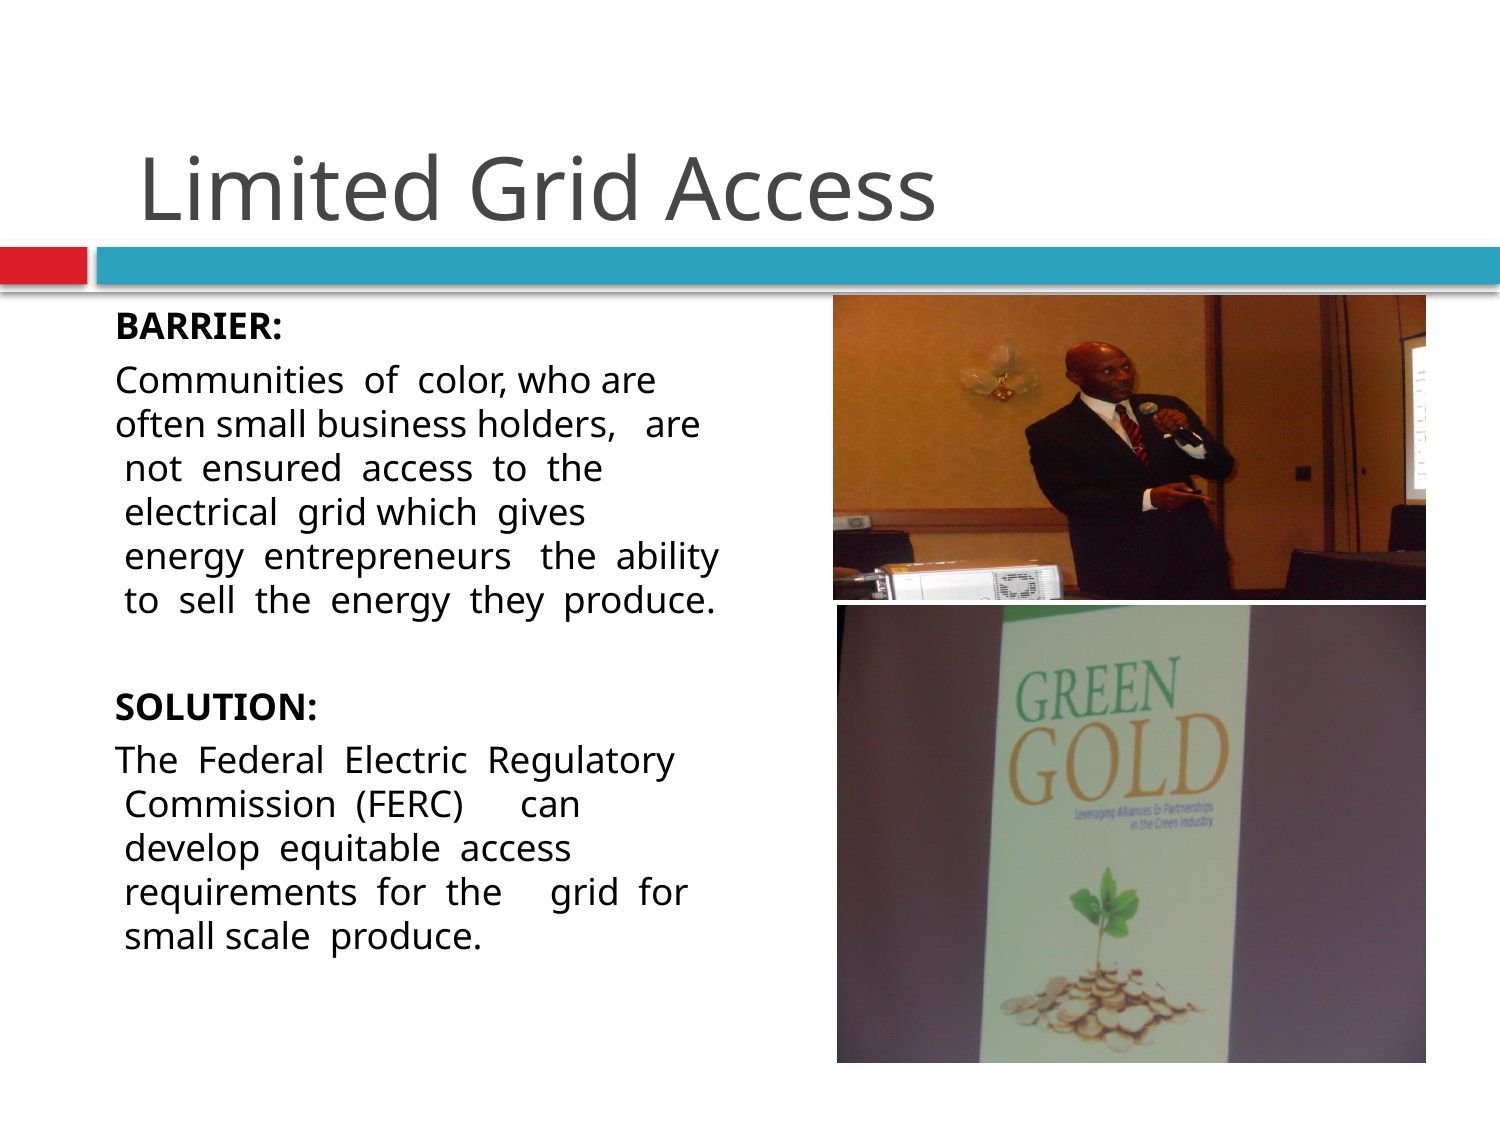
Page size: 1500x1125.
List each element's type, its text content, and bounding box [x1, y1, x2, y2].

title Limited Grid Access [99, 25, 1438, 246]
picture [837, 605, 1427, 1063]
list BARRIER: Communities of color, who are often small business holders, are not ensured access to the electrical grid which gives energy entrepreneurs the ability to sell the energy they produce. SOLUTION: The Federal Electric Regulatory Commission (FERC) can develop equitable access requirements for the grid for small scale produce. [99, 295, 738, 1011]
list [833, 295, 1427, 601]
